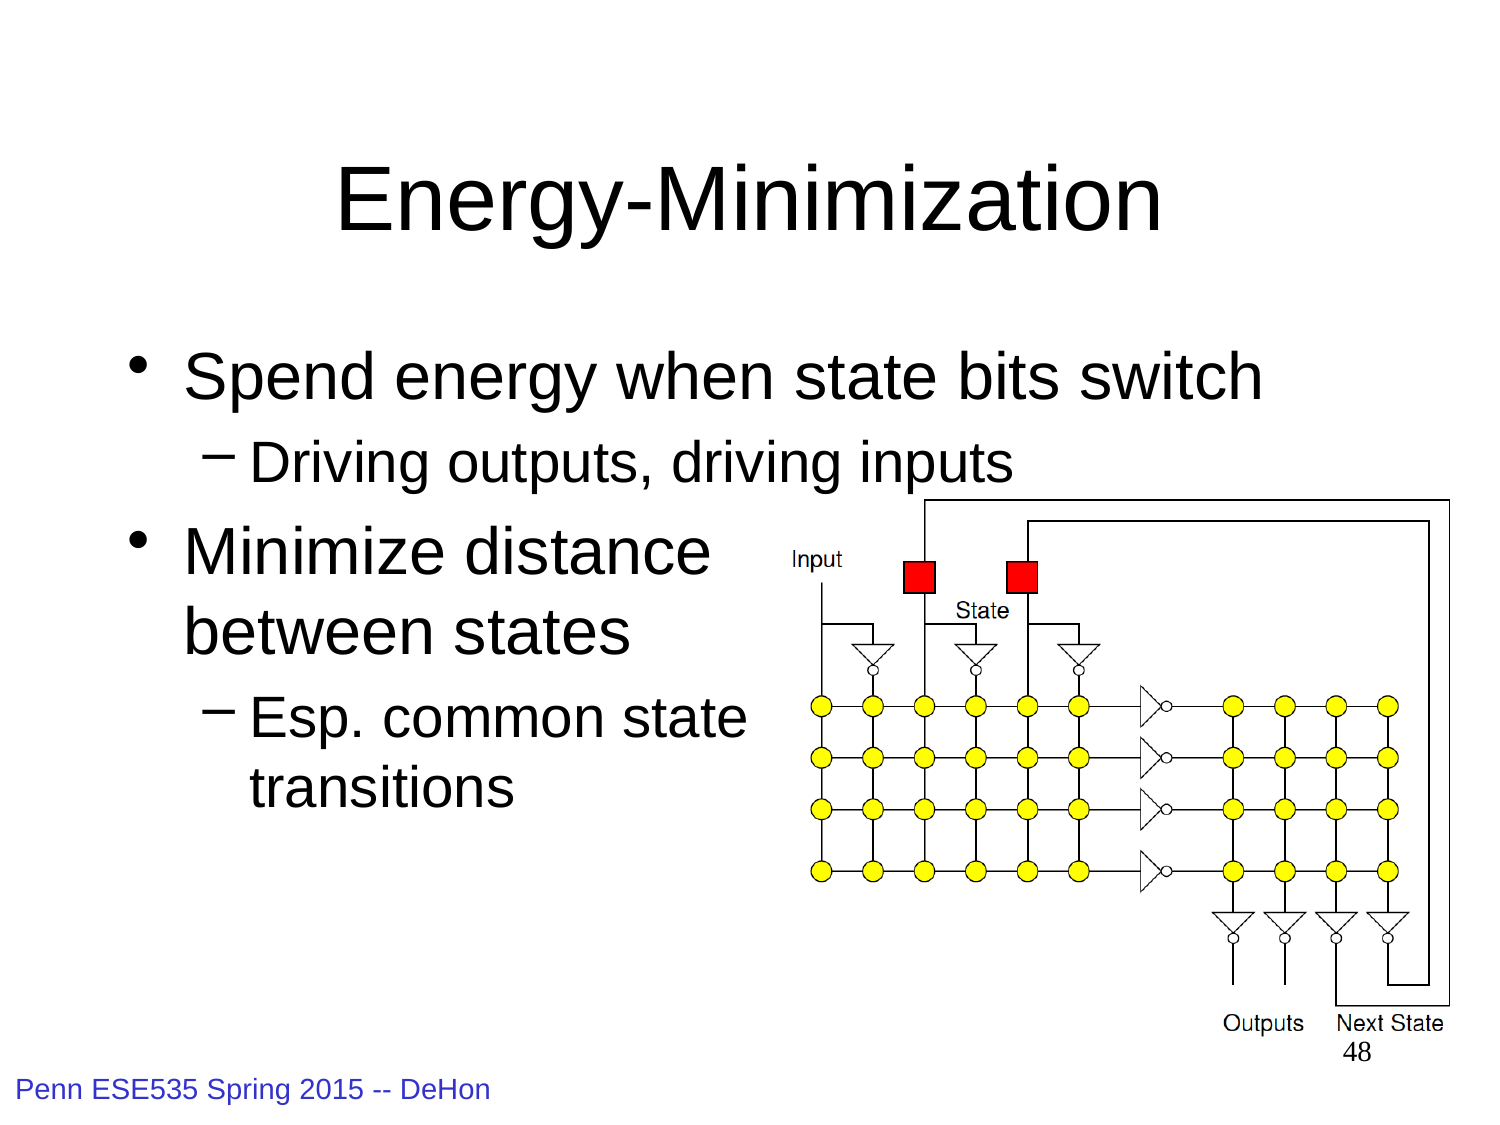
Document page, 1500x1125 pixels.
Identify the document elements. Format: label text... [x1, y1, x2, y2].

list Spend energy when state bits switch Driving outputs, driving inputs Minimize distance between states Esp. common state transitions [112, 324, 1388, 1001]
picture [787, 499, 1451, 1039]
slide_number Penn ESE535 Spring 2015 -- DeHon [0, 1062, 576, 1125]
title Energy-Minimization [112, 99, 1388, 288]
slide_number 48 [1074, 1047, 1388, 1101]
